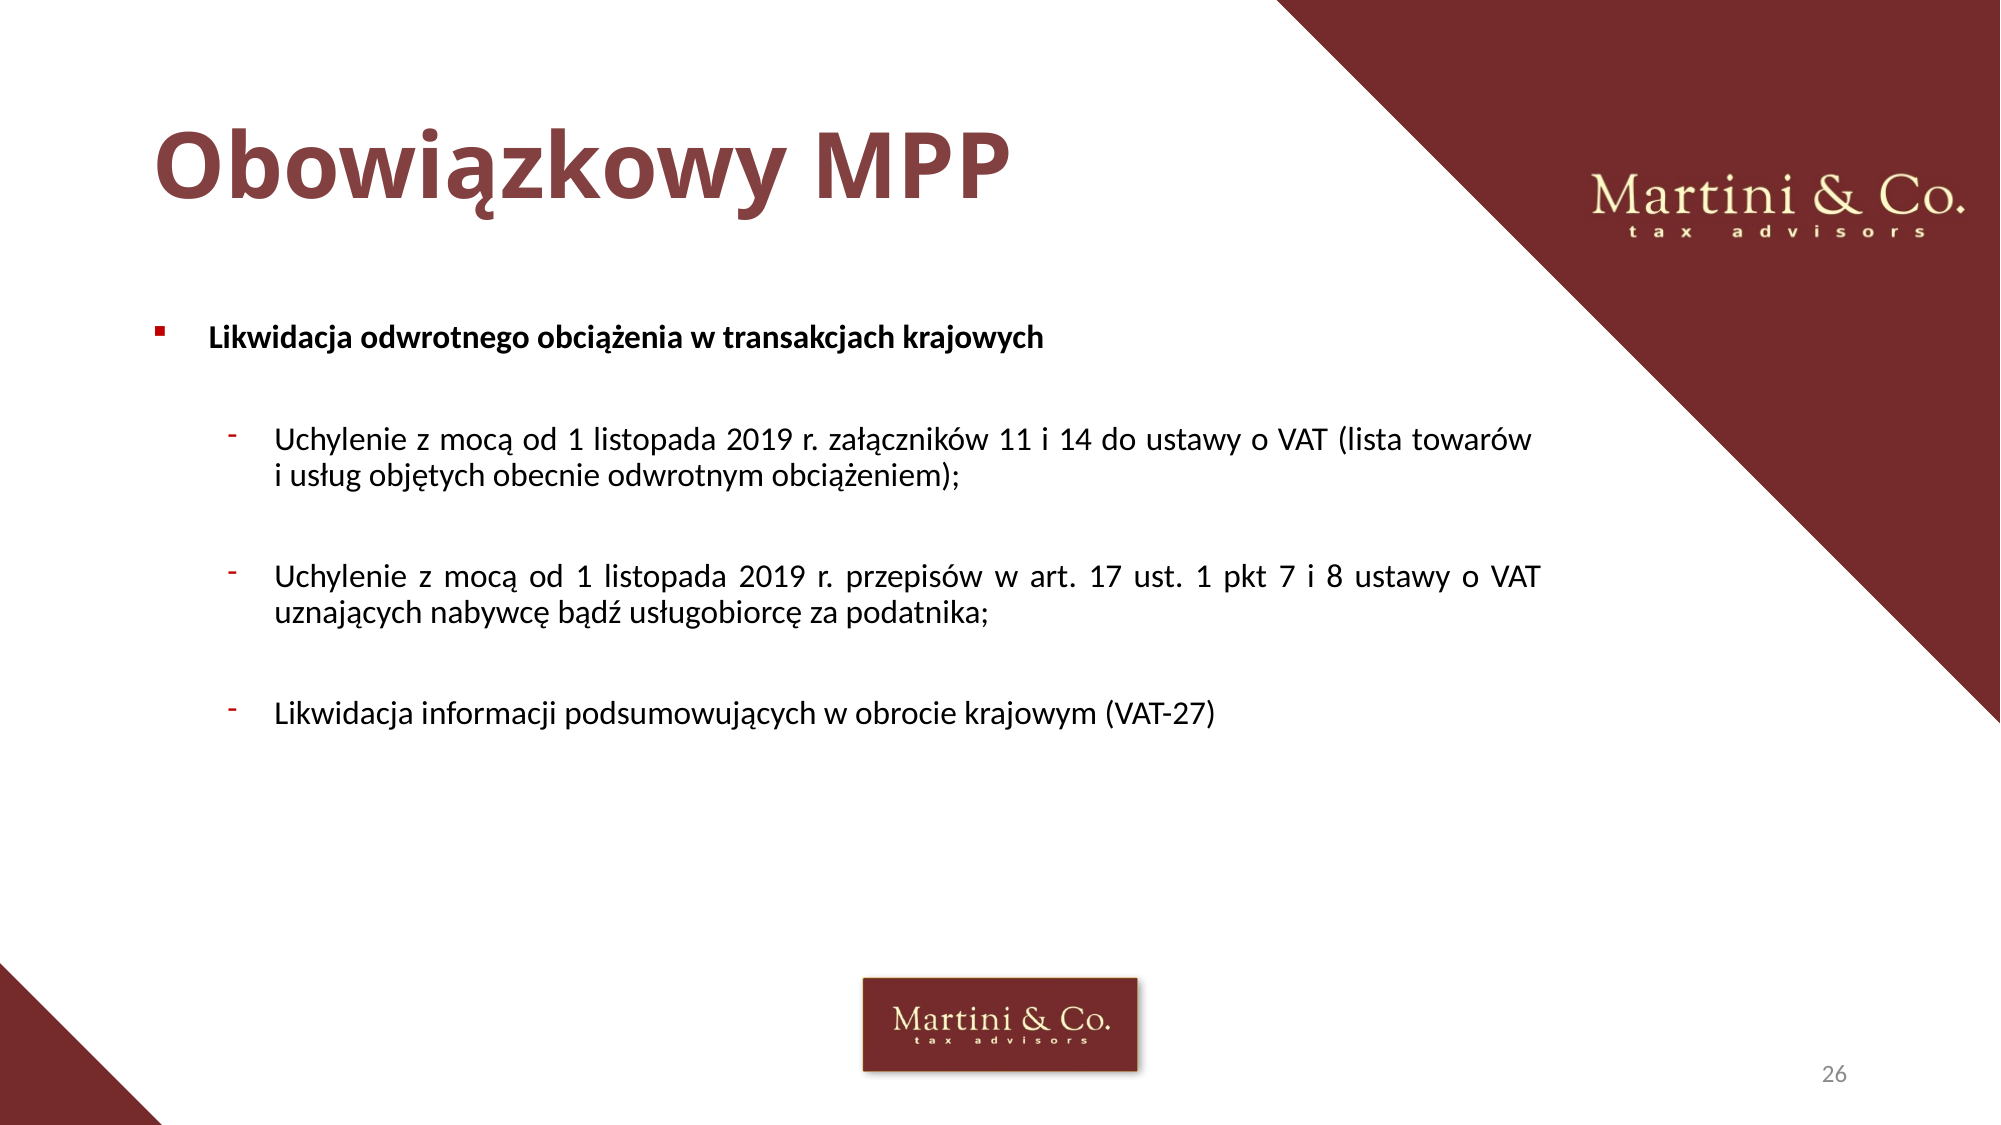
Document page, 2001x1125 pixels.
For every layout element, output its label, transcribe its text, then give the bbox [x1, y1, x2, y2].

text_box [0, 963, 162, 1125]
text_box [1276, 0, 2000, 724]
title Obowiązkowy MPP [137, 59, 1276, 262]
picture [862, 977, 1138, 1072]
slide_number 26 [1412, 1042, 1863, 1103]
list Likwidacja odwrotnego obciążenia w transakcjach krajowych Uchylenie z mocą od 1 listopada 2019 r. załączników 11 i 14 do ustawy o VAT (lista towarów i usług objętych obecnie odwrotnym obciążeniem); Uchylenie z mocą od 1 listopada 2019 r. przepisów w art. 17 ust. 1 pkt 7 i 8 ustawy o VAT uznających nabywcę bądź usługobiorcę za podatnika; Likwidacja informacji podsumowujących w obrocie krajowym (VAT-27) [137, 262, 1559, 1103]
